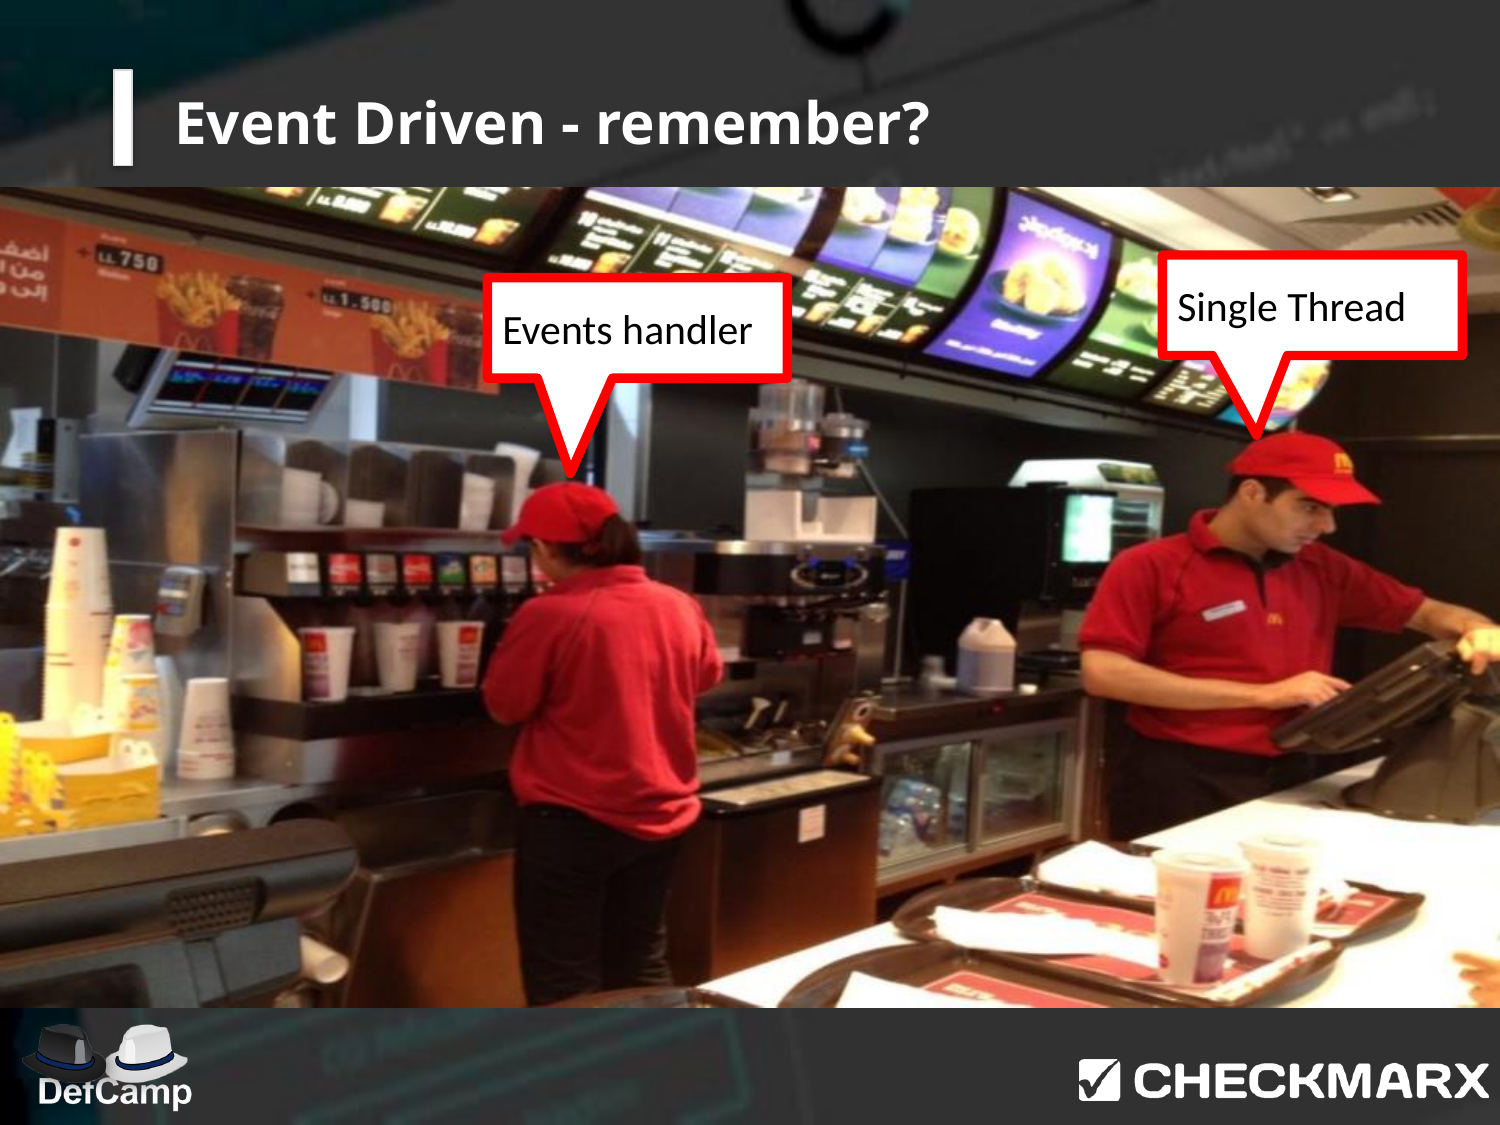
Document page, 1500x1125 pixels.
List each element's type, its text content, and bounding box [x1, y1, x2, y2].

title Event Driven - remember? [159, 55, 1383, 185]
picture [0, 0, 1500, 1125]
